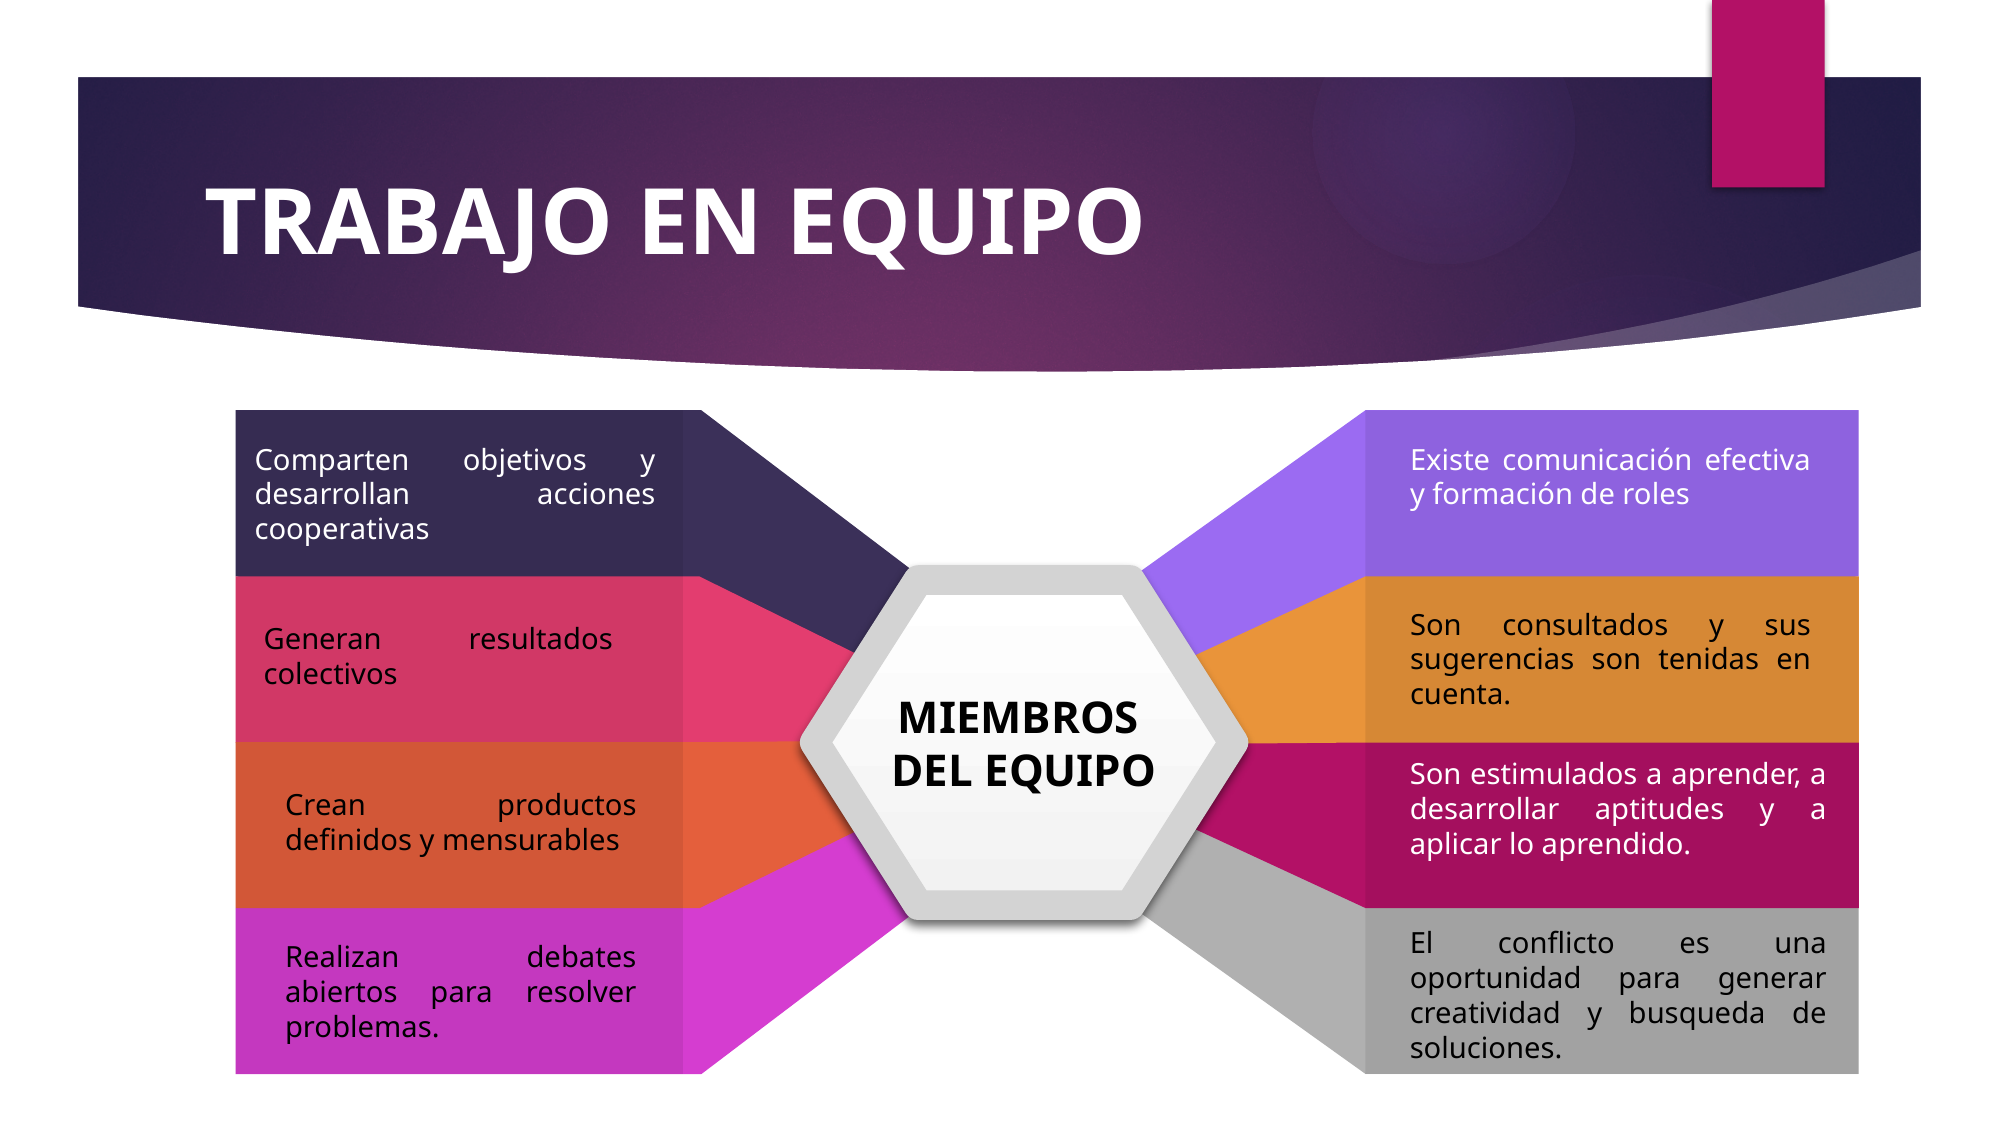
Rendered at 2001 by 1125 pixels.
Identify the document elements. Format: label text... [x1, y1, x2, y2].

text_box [235, 409, 1859, 1075]
title Trabajo en equipo [189, 159, 1627, 276]
